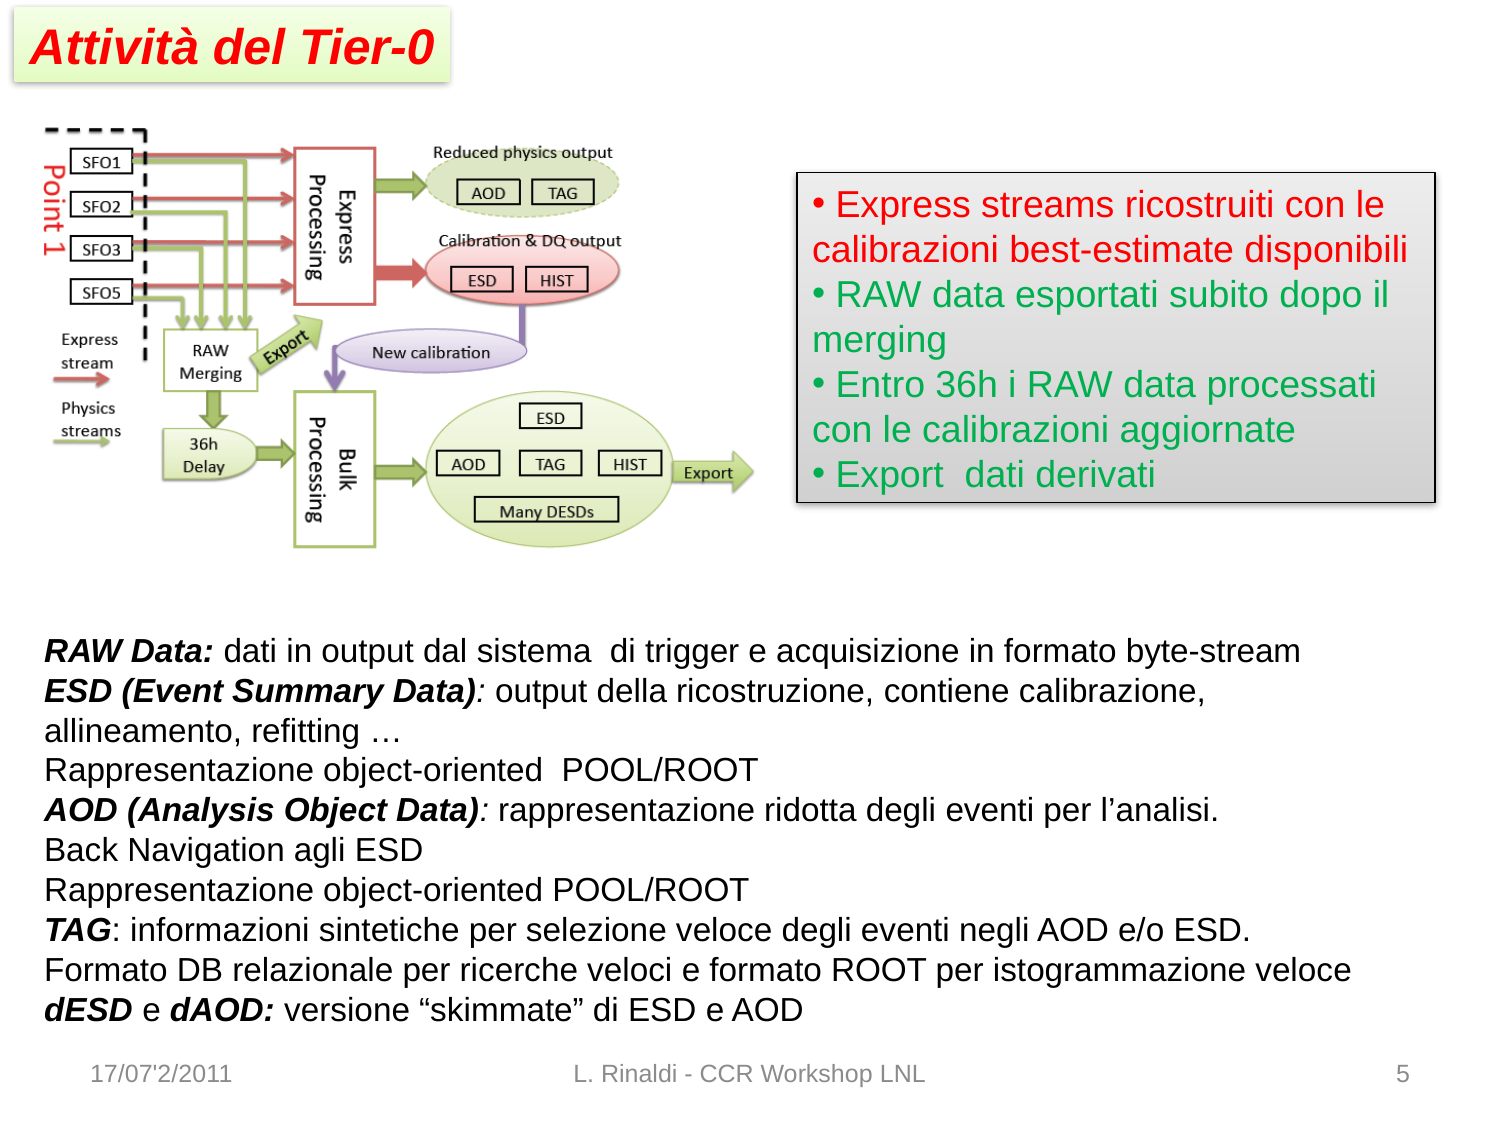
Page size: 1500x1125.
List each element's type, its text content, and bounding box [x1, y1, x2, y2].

text_box Attività del Tier-0 [14, 6, 450, 83]
text_box Express streams ricostruiti con le calibrazioni best-estimate disponibili RAW data esportati subito dopo il merging Entro 36h i RAW data processati con le calibrazioni aggiornate Export dati derivati [807, 172, 1436, 503]
slide_number 5 [1074, 1042, 1425, 1103]
footer L. Rinaldi - CCR Workshop LNL [512, 1042, 988, 1103]
picture [0, 101, 804, 575]
text_box RAW Data: dati in output dal sistema di trigger e acquisizione in formato byte-stream ESD (Event Summary Data): output della ricostruzione, contiene calibrazione, allineamento, refitting … Rappresentazione object-oriented POOL/ROOT AOD (Analysis Object Data): rappresentazione ridotta degli eventi per l’analisi. Back Navigation agli ESD Rappresentazione object-oriented POOL/ROOT TAG: informazioni sintetiche per selezione veloce degli eventi negli AOD e/o ESD. Formato DB relazionale per ricerche veloci e formato ROOT per istogrammazione veloce dESD e dAOD: versione “skimmate” di ESD e AOD [29, 621, 1424, 1036]
slide_number 17/07'2/2011 [75, 1042, 425, 1103]
